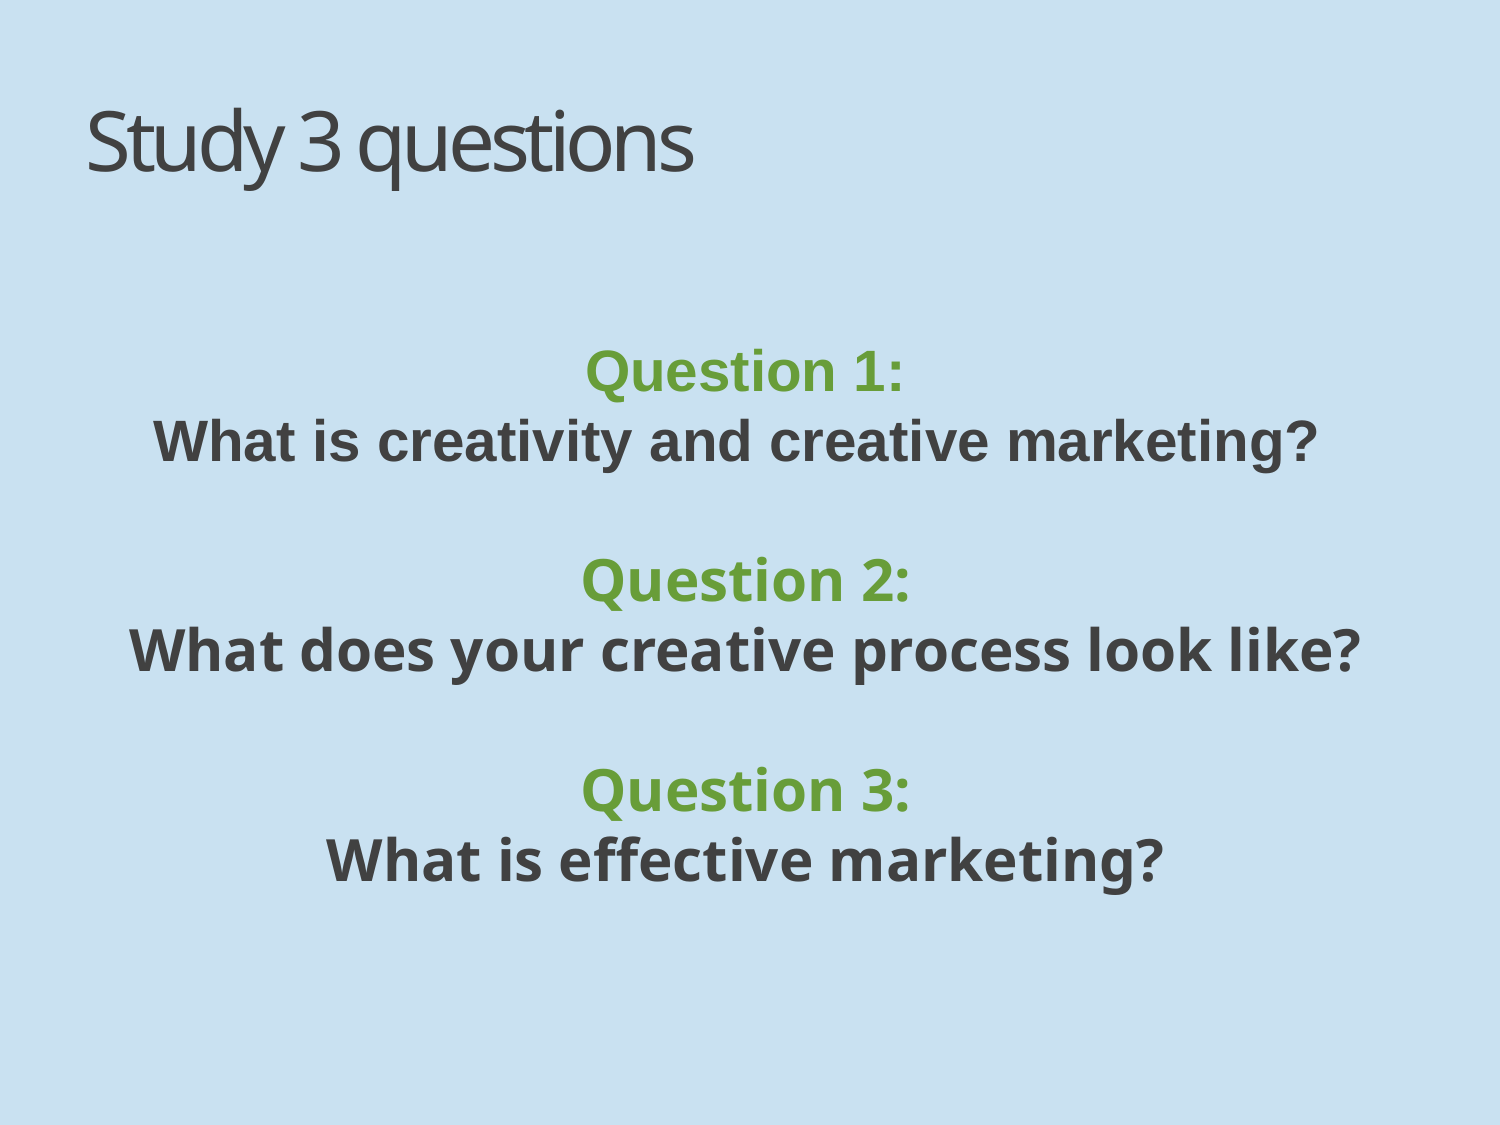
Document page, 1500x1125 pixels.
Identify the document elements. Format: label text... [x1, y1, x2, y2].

text_box Question 1: What is creativity and creative marketing? Question 2: What does your creative process look like? Question 3: What is effective marketing? [66, 326, 1425, 901]
title Study 3 questions [85, 95, 1406, 292]
